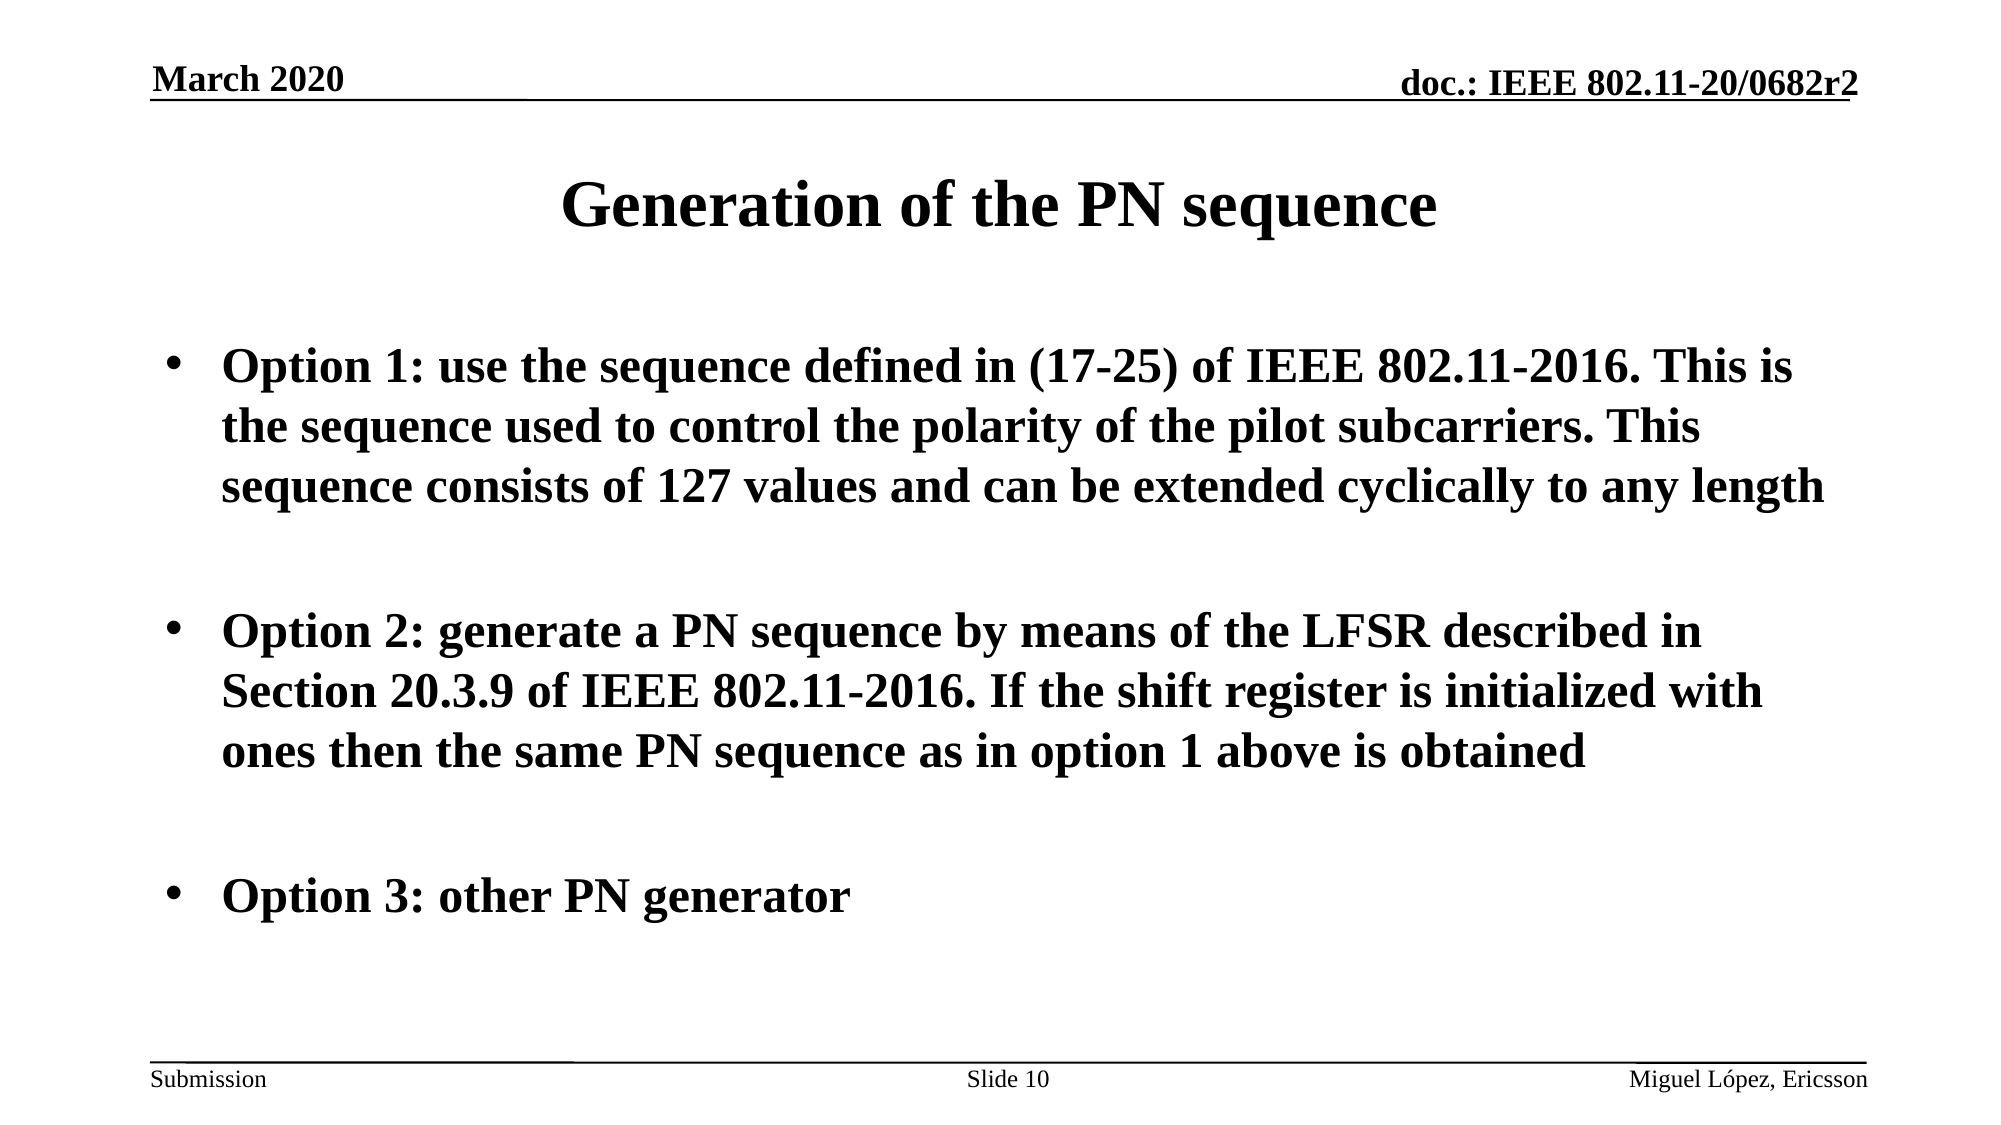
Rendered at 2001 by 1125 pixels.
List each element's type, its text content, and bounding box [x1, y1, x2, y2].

title Generation of the PN sequence [149, 112, 1850, 288]
footer Miguel López, Ericsson [1171, 1061, 1869, 1093]
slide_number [152, 54, 563, 100]
list Option 1: use the sequence defined in (17-25) of IEEE 802.11-2016. This is the sequence used to control the polarity of the pilot subcarriers. This sequence consists of 127 values and can be extended cyclically to any length Option 2: generate a PN sequence by means of the LFSR described in Section 20.3.9 of IEEE 802.11-2016. If the shift register is initialized with ones then the same PN sequence as in option 1 above is obtained Option 3: other PN generator [149, 324, 1850, 1000]
slide_number Slide 10 [950, 1061, 1067, 1123]
